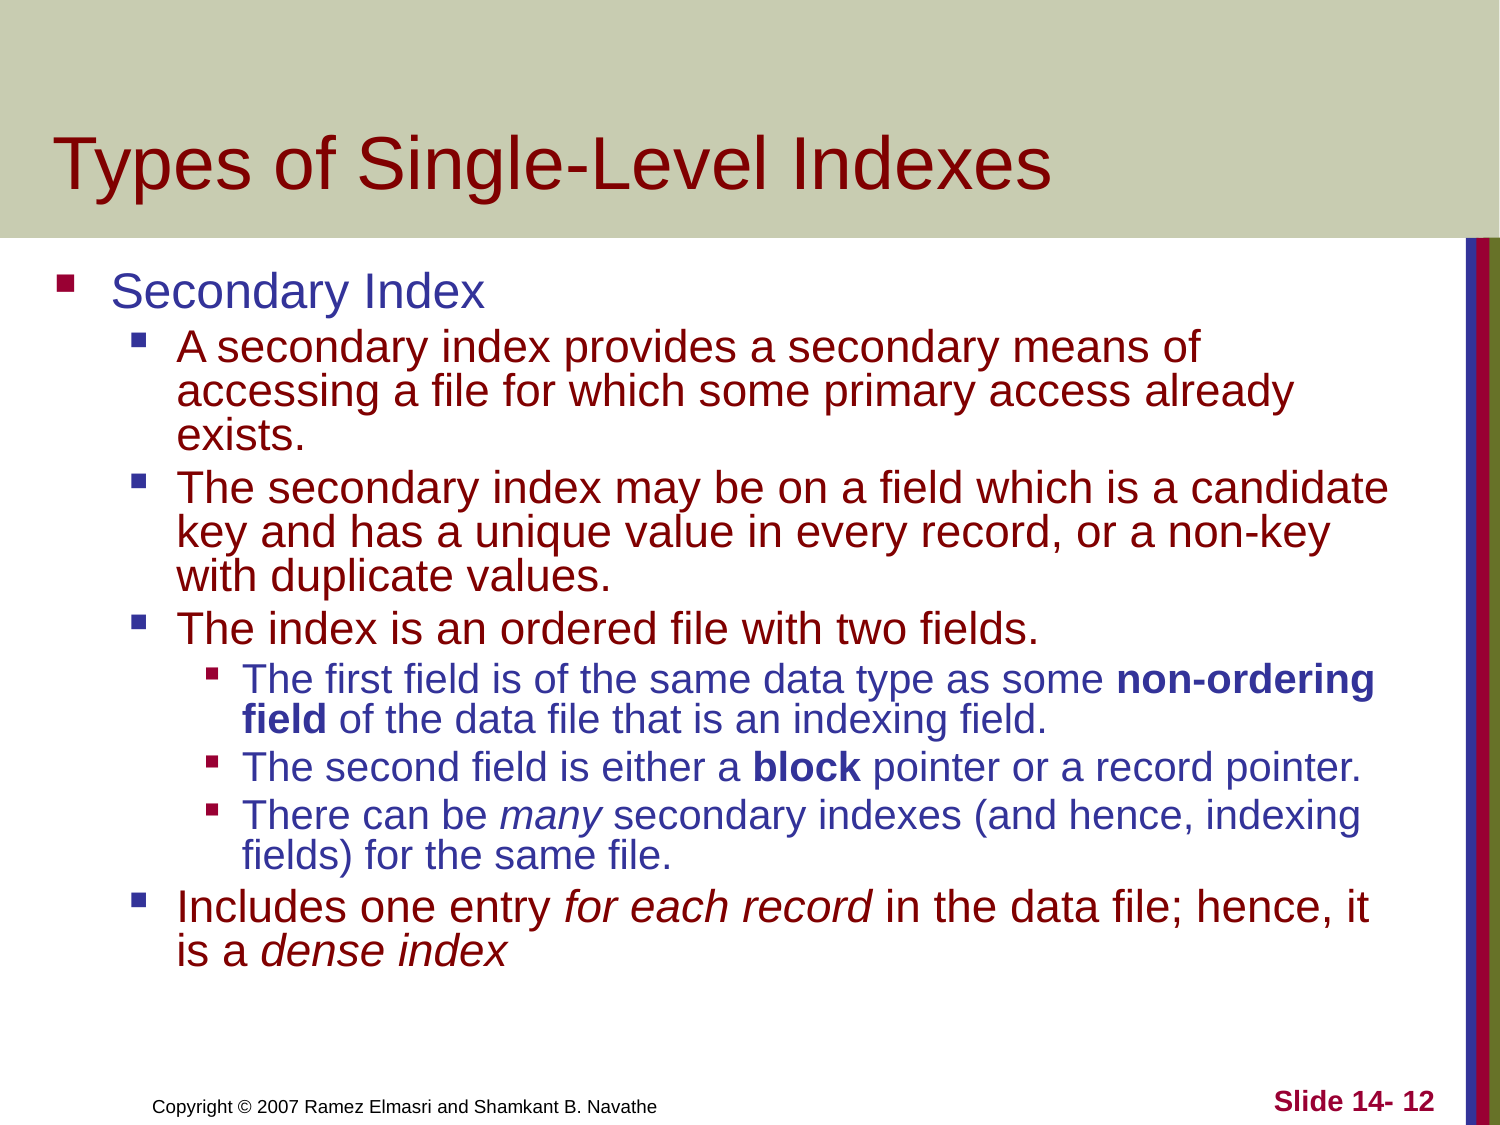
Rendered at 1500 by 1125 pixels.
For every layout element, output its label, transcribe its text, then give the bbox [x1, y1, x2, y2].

list Secondary Index A secondary index provides a secondary means of accessing a file for which some primary access already exists. The secondary index may be on a field which is a candidate key and has a unique value in every record, or a non-key with duplicate values. The index is an ordered file with two fields. The first field is of the same data type as some non-ordering field of the data file that is an indexing field. The second field is either a block pointer or a record pointer. There can be many secondary indexes (and hence, indexing fields) for the same file. Includes one entry for each record in the data file; hence, it is a dense index [39, 262, 1400, 1013]
title Types of Single-Level Indexes [37, 49, 1317, 213]
slide_number Slide 14- 12 [1137, 1050, 1450, 1125]
